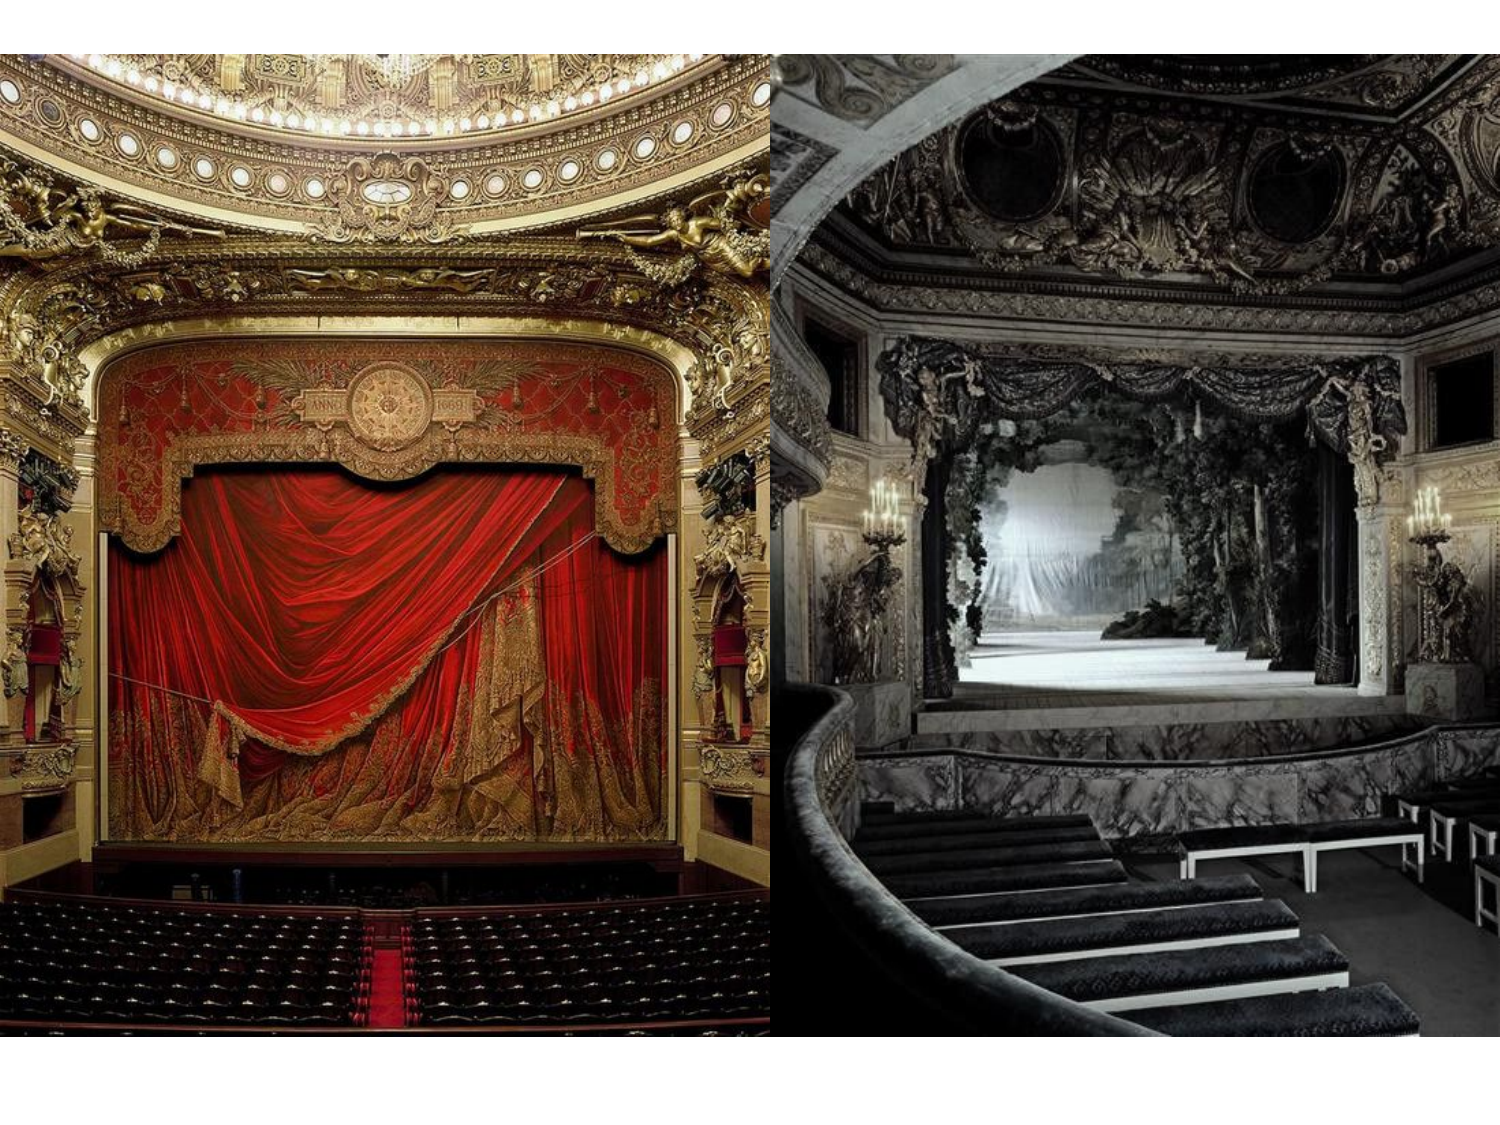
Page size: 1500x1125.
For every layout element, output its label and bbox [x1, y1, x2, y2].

picture [0, 54, 1500, 1037]
